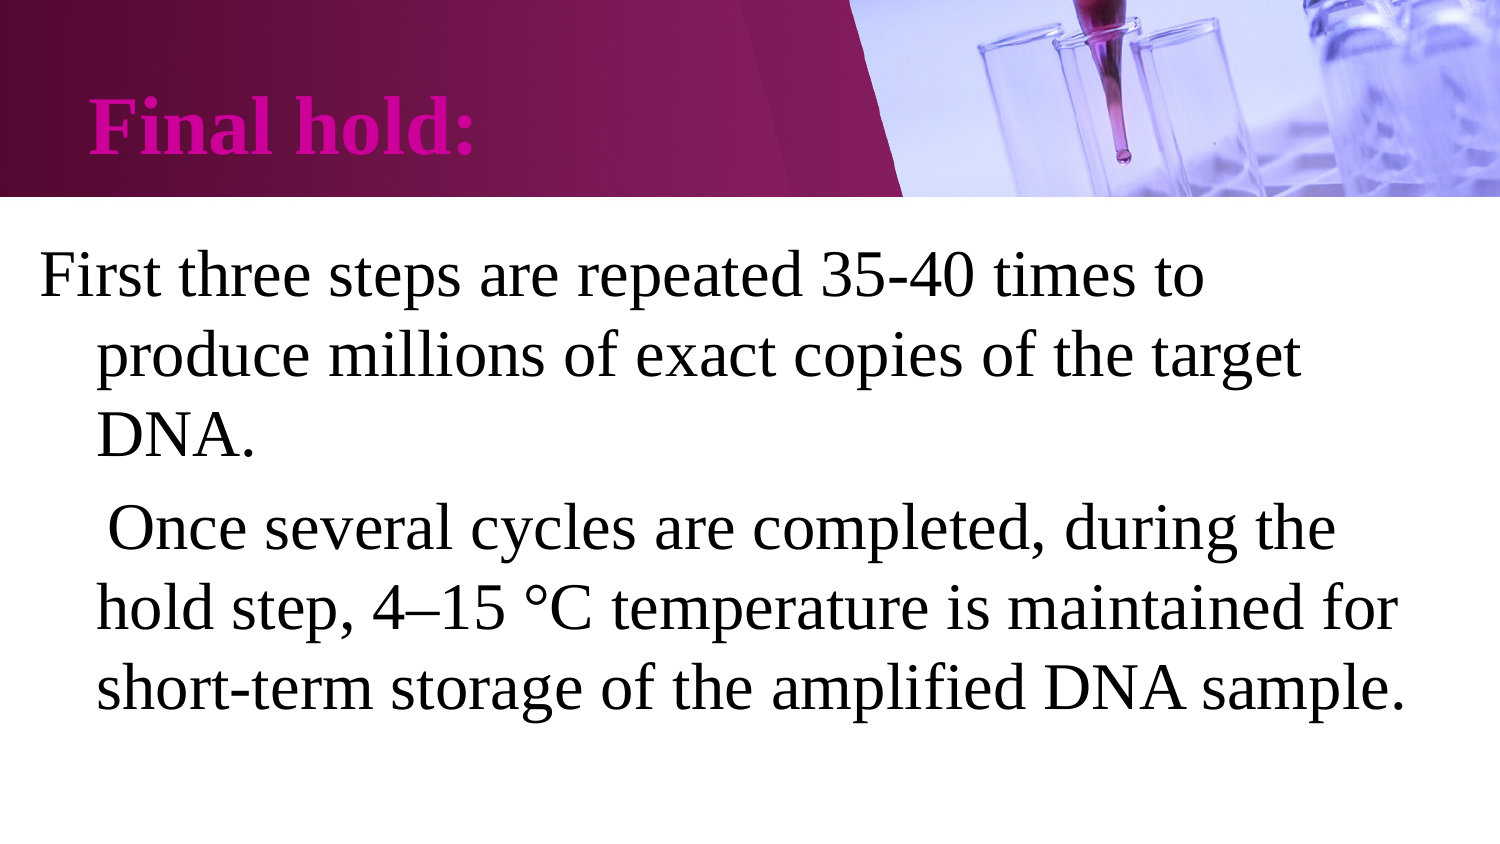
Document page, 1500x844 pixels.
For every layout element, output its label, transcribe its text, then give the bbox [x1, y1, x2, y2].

list First three steps are repeated 35-40 times to produce millions of exact copies of the target DNA. Once several cycles are completed, during the hold step, 4–15 °C temperature is maintained for short-term storage of the amplified DNA sample. [24, 221, 1450, 810]
title Final hold: [73, 71, 1427, 172]
picture [0, 0, 1500, 844]
